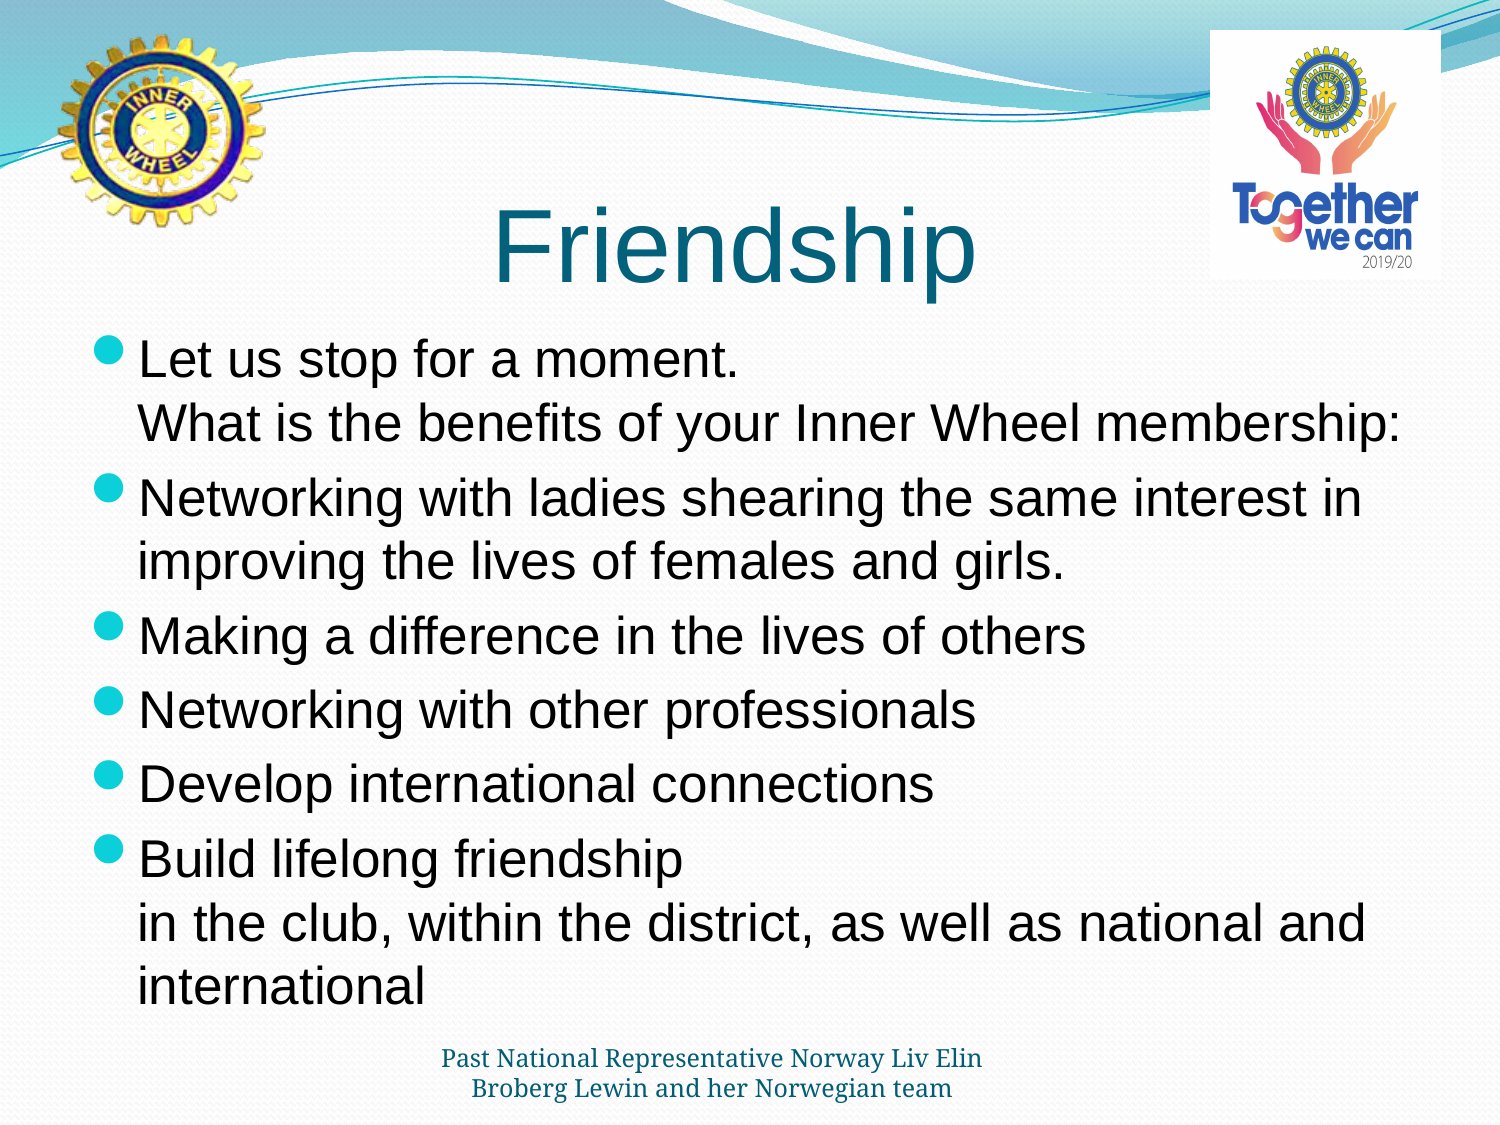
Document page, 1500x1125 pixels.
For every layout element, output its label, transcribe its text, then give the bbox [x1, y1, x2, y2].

picture [52, 30, 269, 232]
list Let us stop for a moment. What is the benefits of your Inner Wheel membership: Networking with ladies shearing the same interest in improving the lives of females and girls. Making a difference in the lives of others Networking with other professionals Develop international connections Build lifelong friendship in the club, within the district, as well as national and international [75, 317, 1425, 1038]
title Friendship [75, 115, 1425, 303]
footer Past National Representative Norway Liv Elin Broberg Lewin and her Norwegian team [437, 1042, 988, 1103]
picture [1210, 30, 1441, 280]
